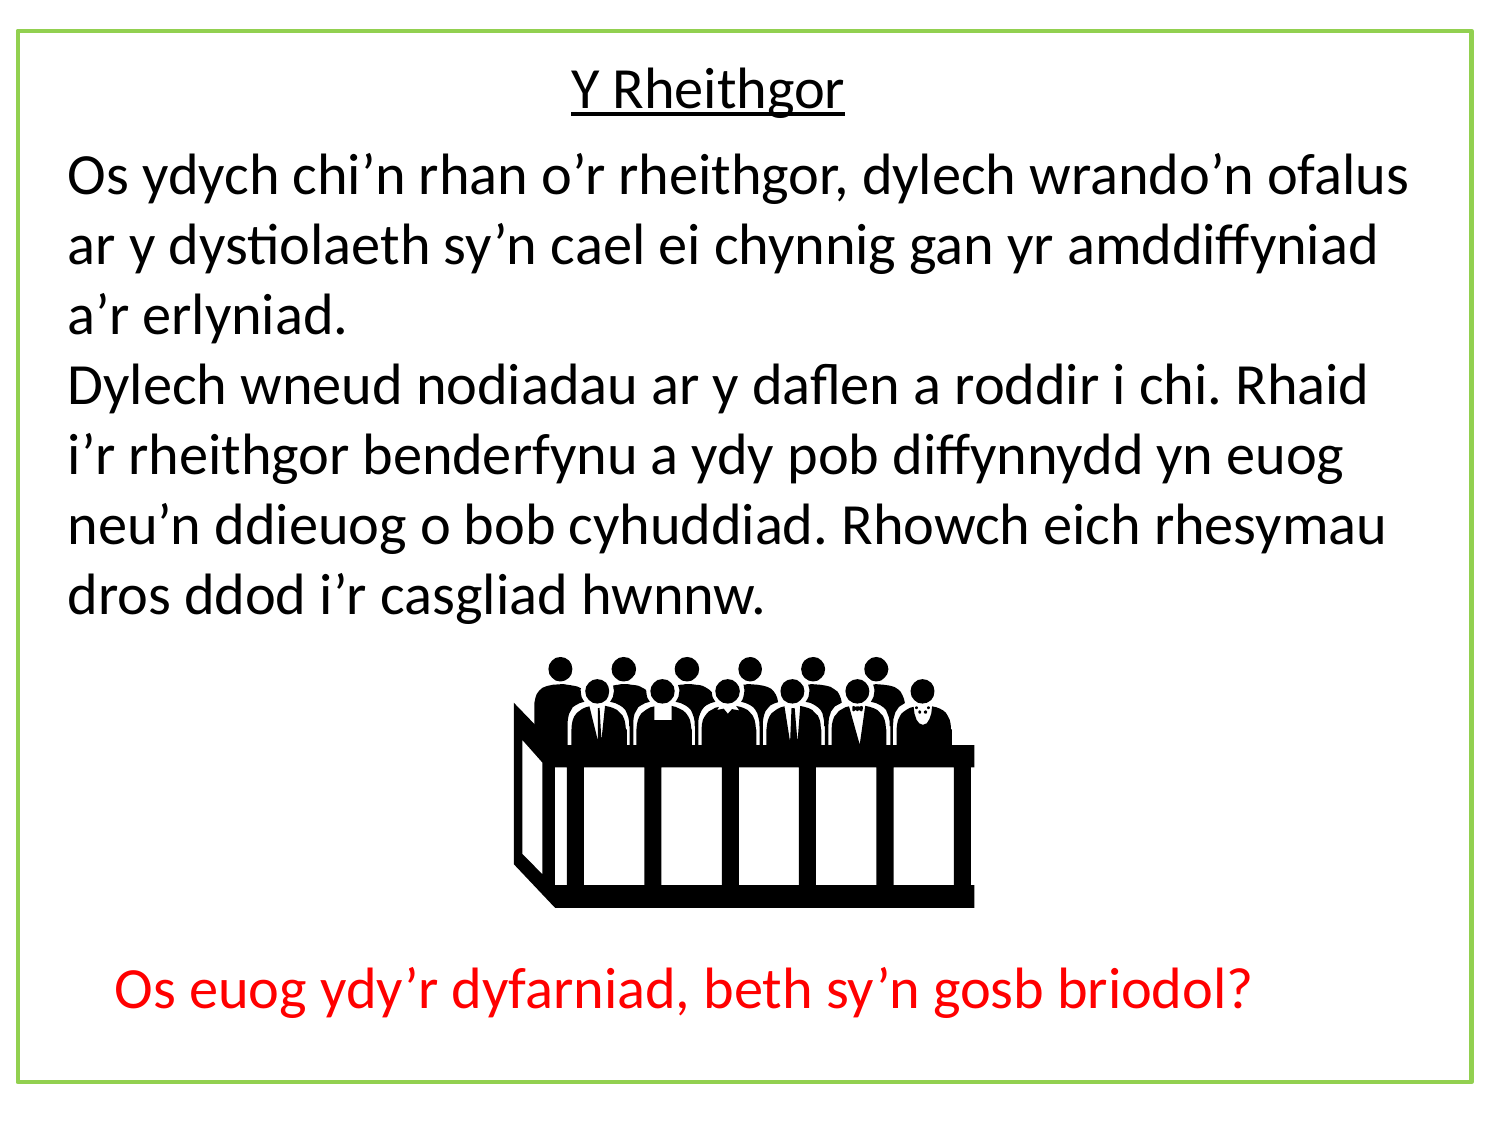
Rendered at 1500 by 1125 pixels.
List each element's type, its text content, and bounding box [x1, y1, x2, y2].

text_box Os euog ydy’r dyfarniad, beth sy’n gosb briodol? [100, 942, 1388, 1028]
text_box [16, 29, 1474, 1084]
text_box Os ydych chi’n rhan o’r rheithgor, dylech wrando’n ofalus ar y dystiolaeth sy’n cael ei chynnig gan yr amddiffyniad a’r erlyniad. Dylech wneud nodiadau ar y daflen a roddir i chi. Rhaid i’r rheithgor benderfynu a ydy pob diffynnydd yn euog neu’n ddieuog o bob cyhuddiad. Rhowch eich rhesymau dros ddod i’r casgliad hwnnw. [53, 128, 1436, 634]
picture [513, 656, 975, 908]
text_box Y Rheithgor [556, 42, 933, 128]
